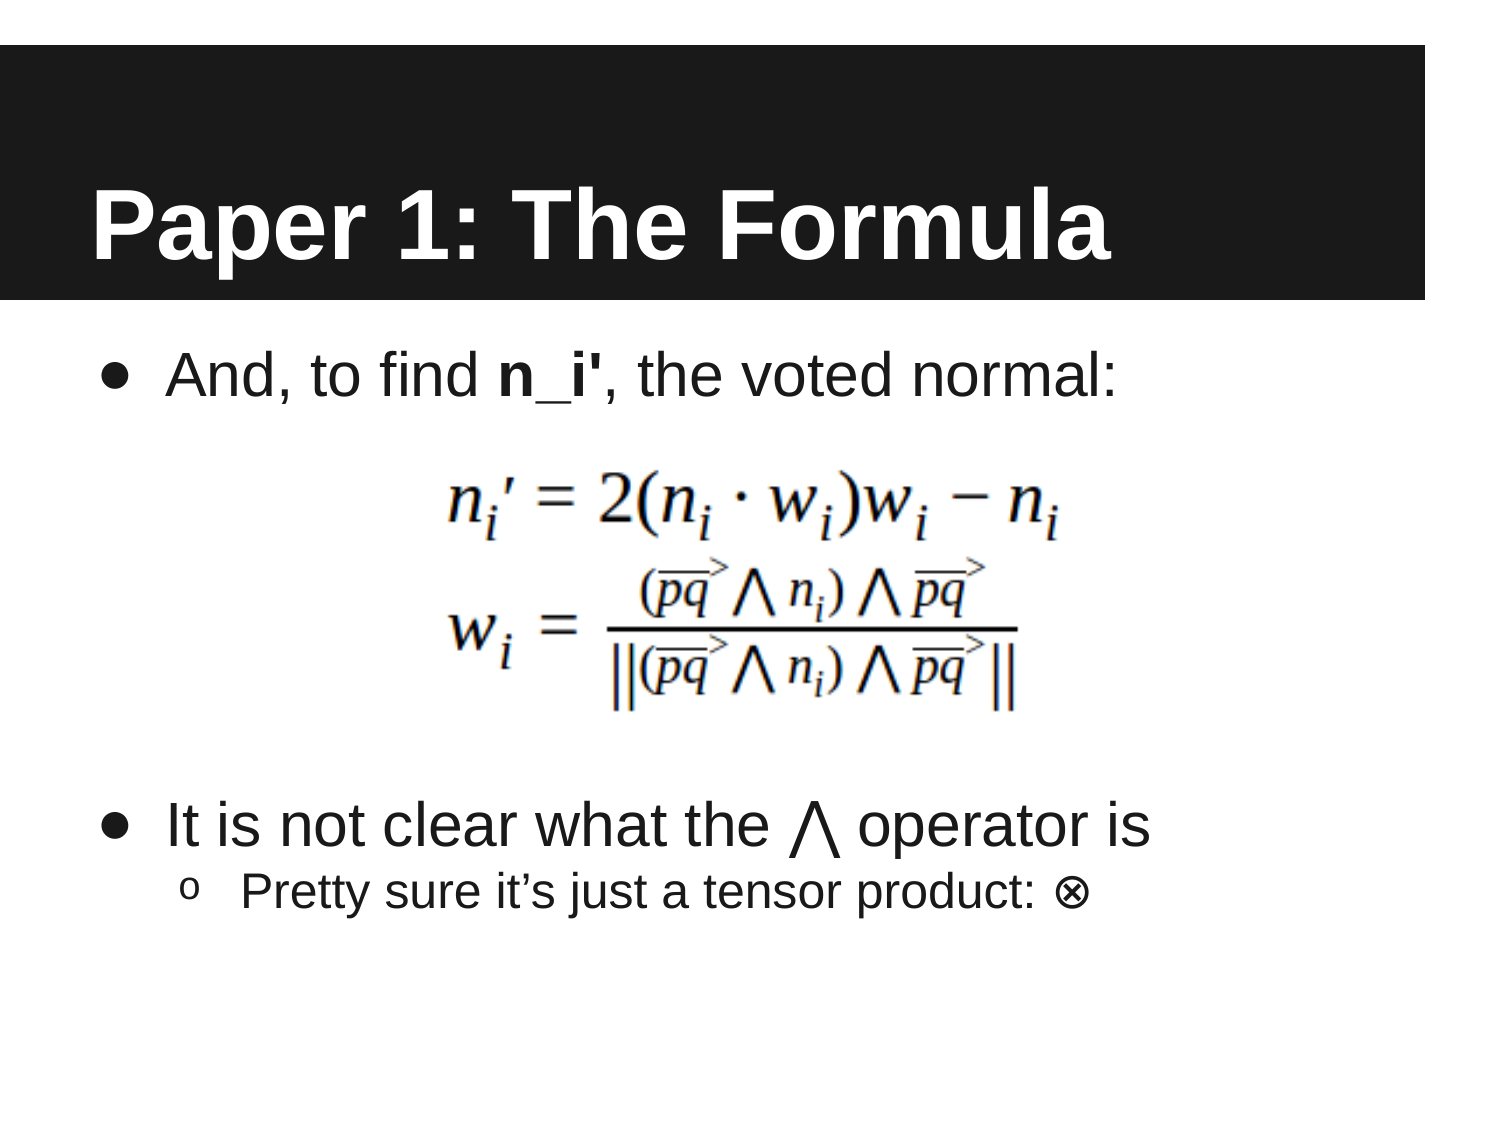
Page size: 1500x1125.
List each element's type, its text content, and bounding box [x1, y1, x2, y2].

list And, to find n_i', the voted normal: It is not clear what the ⋀ operator is Pretty sure it’s just a tensor product: ⊗ [75, 319, 1425, 1078]
title Paper 1: The Formula [75, 45, 1425, 295]
picture [400, 450, 1100, 736]
